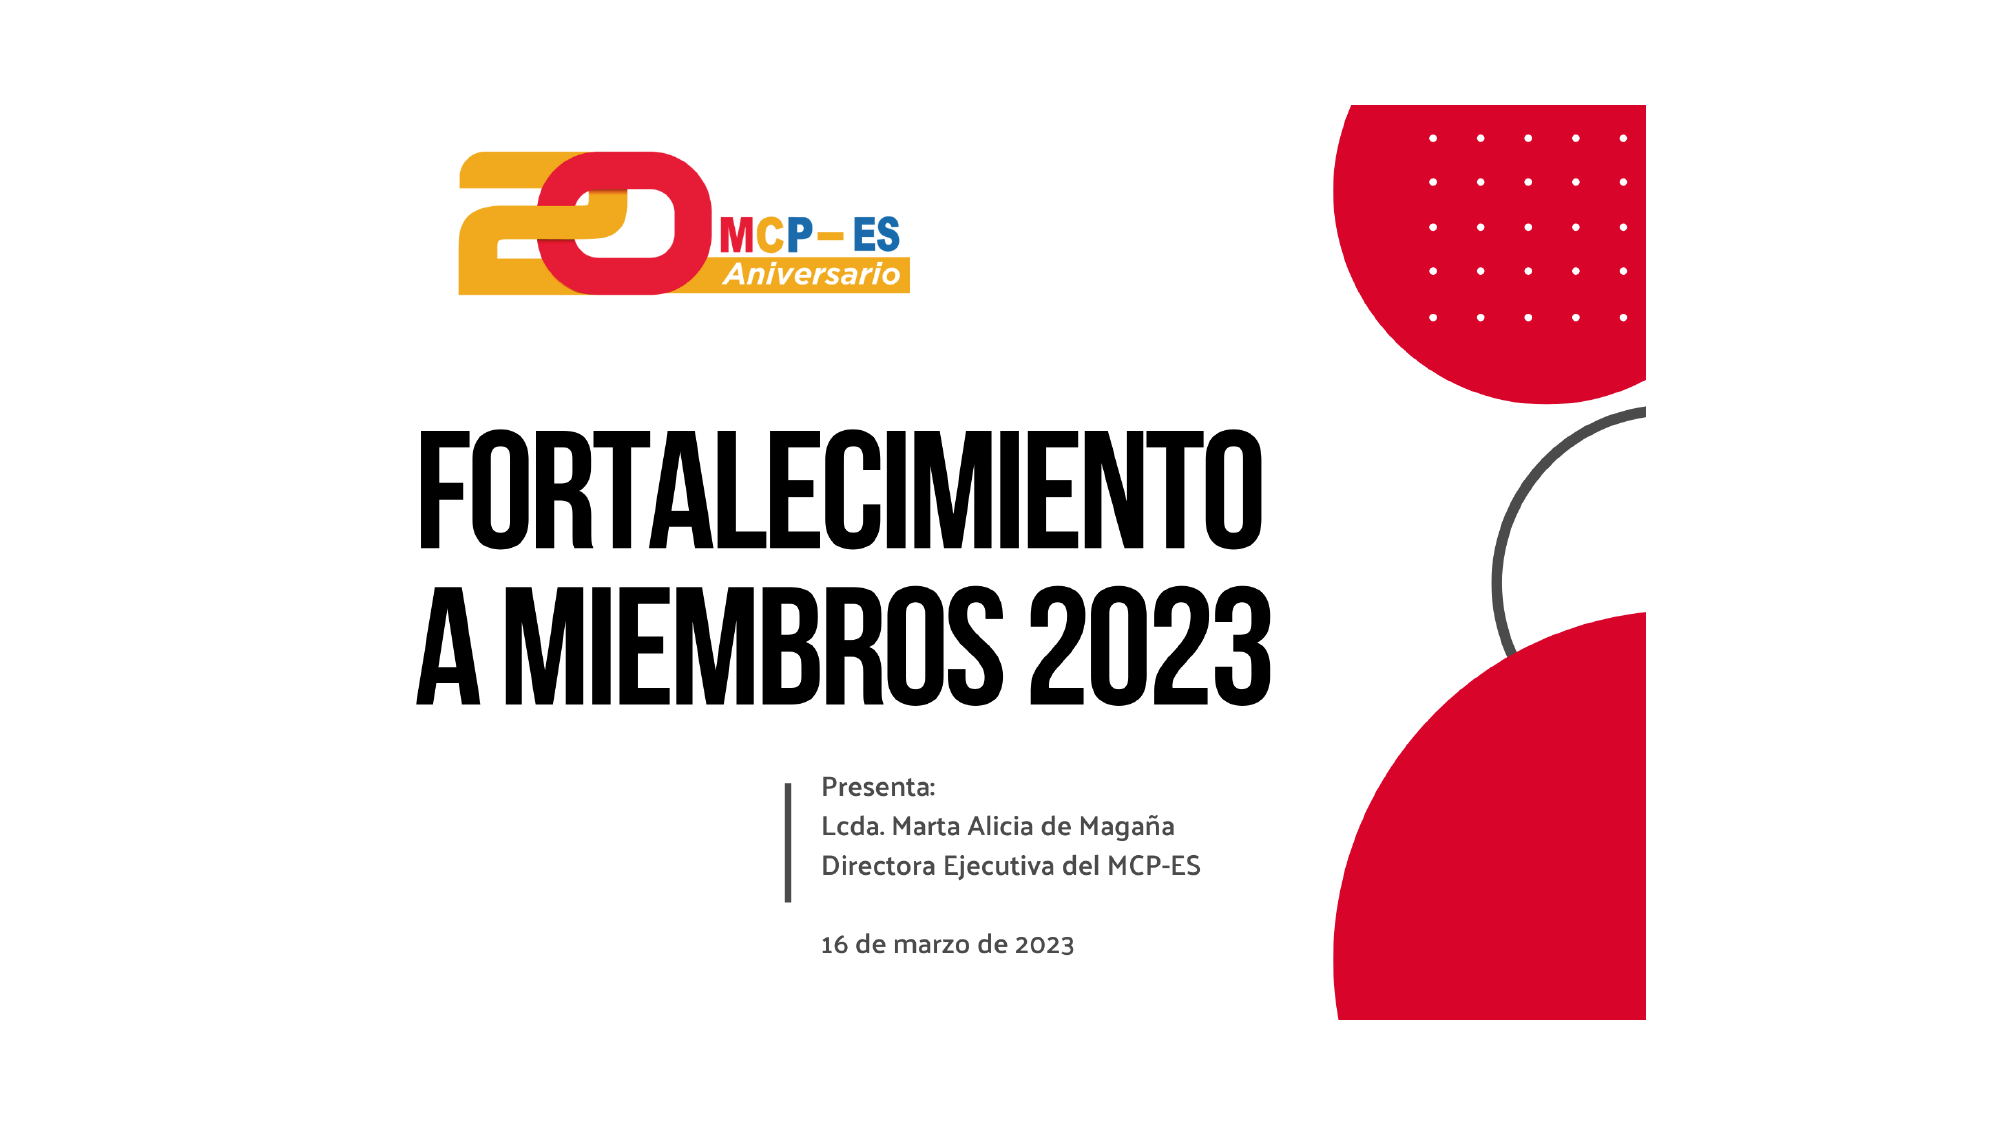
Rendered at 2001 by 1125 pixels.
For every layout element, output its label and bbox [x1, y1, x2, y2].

picture [354, 105, 1646, 1020]
